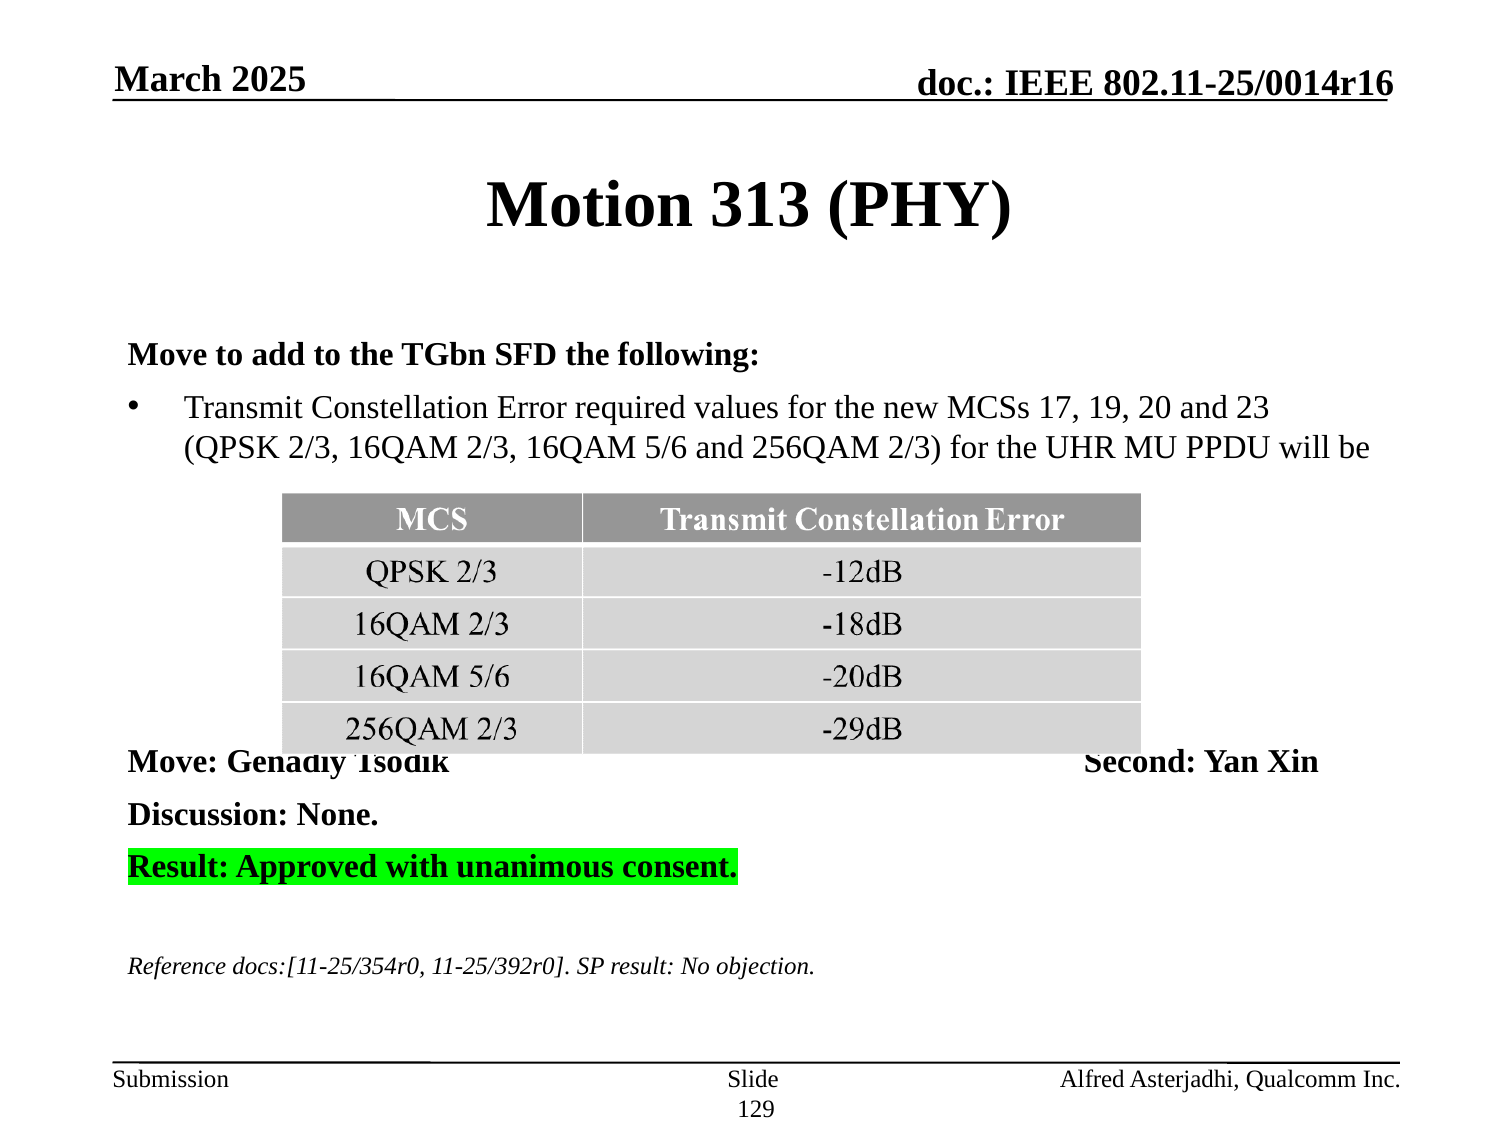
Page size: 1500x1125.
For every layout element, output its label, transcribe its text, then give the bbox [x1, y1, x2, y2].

title Motion 313 (PHY) [112, 112, 1388, 288]
footer Alfred Asterjadhi, Qualcomm Inc. [878, 1061, 1402, 1093]
slide_number Slide 129 [712, 1061, 800, 1123]
list Move to add to the TGbn SFD the following: Transmit Constellation Error required values for the new MCSs 17, 19, 20 and 23 (QPSK 2/3, 16QAM 2/3, 16QAM 5/6 and 256QAM 2/3) for the UHR MU PPDU will be Move: Genadiy Tsodik Second: Yan Xin Discussion: None. Result: Approved with unanimous consent. Reference docs:[11-25/354r0, 11-25/392r0]. SP result: No objection. [112, 324, 1388, 1063]
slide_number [114, 54, 423, 100]
picture [279, 487, 1146, 768]
